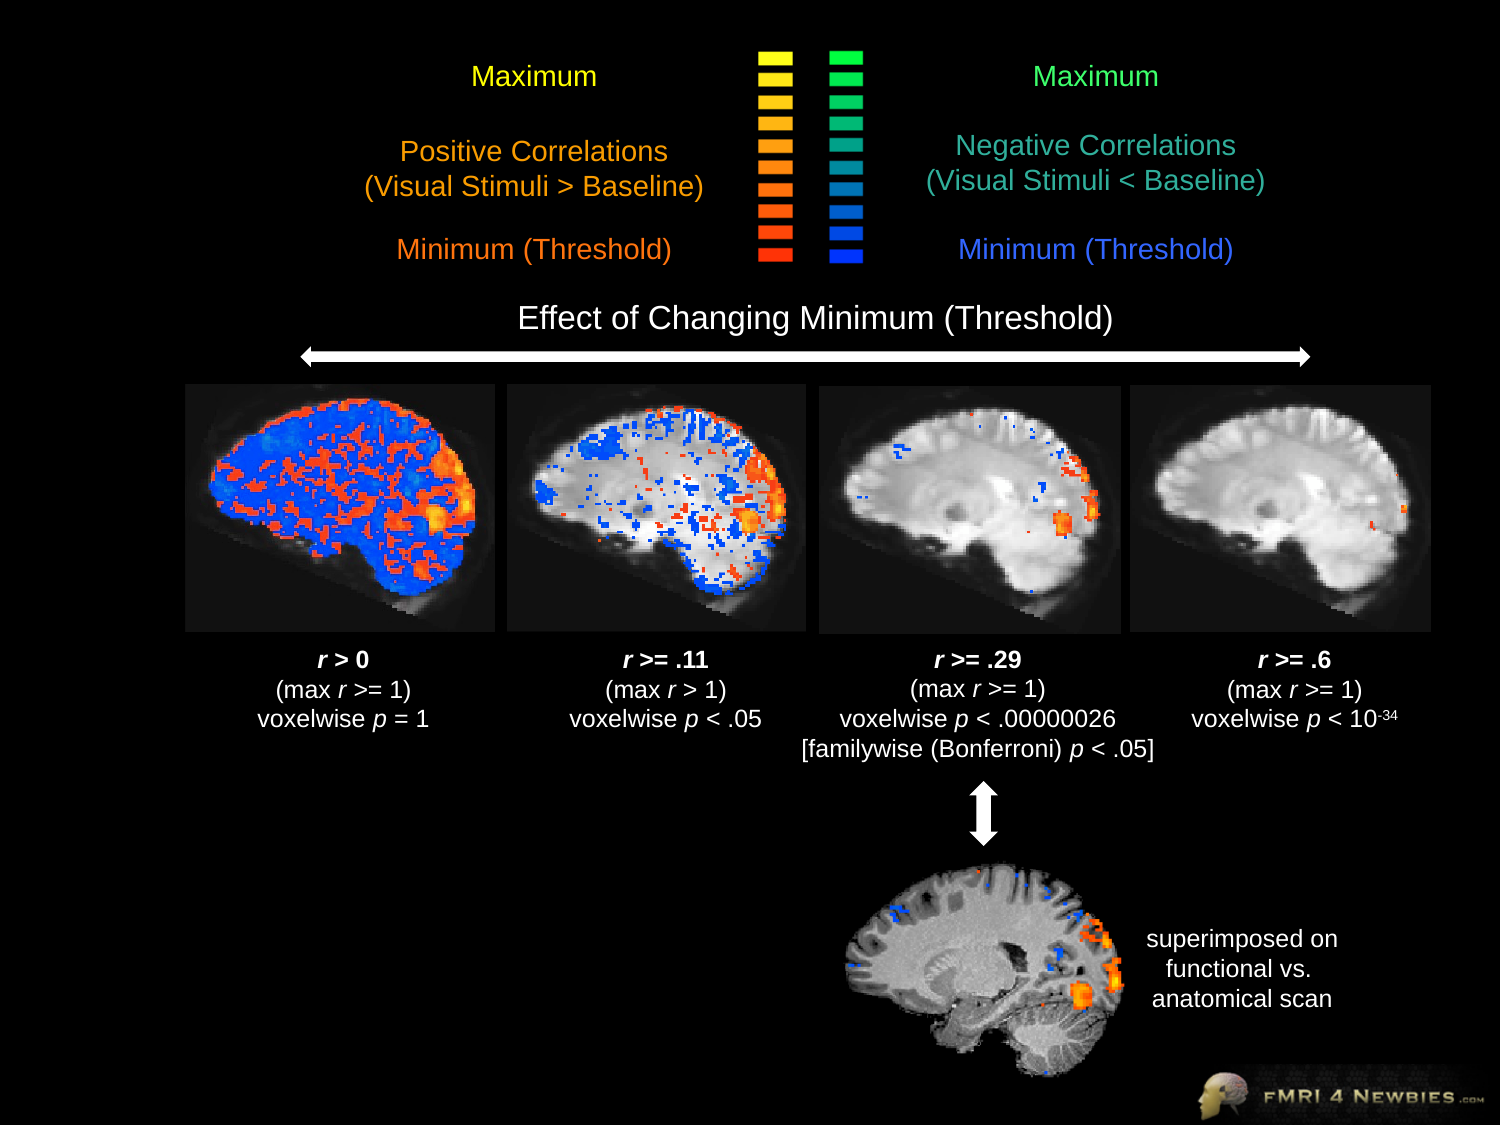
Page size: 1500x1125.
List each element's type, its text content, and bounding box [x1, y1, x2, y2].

text_box c [180, 382, 247, 387]
text_box Effect of Changing Minimum (Threshold) [502, 296, 1130, 344]
text_box [967, 778, 1000, 840]
text_box r >= .29 (max r >= 1) voxelwise p < .00000026 [familywise (Bonferroni) p < .05] [779, 635, 1177, 771]
text_box r >= .11 (max r > 1) voxelwise p < .05 [554, 641, 778, 741]
text_box r > 0 (max r >= 1) voxelwise p = 1 [242, 641, 445, 741]
picture [1130, 384, 1432, 632]
picture [815, 842, 1142, 1095]
picture [505, 384, 806, 632]
text_box [298, 344, 1313, 370]
picture [816, 386, 1123, 634]
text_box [346, 25, 1288, 288]
picture [1180, 1064, 1500, 1125]
picture [184, 384, 495, 632]
text_box r >= .6 (max r >= 1) voxelwise p < 10-34 [1114, 635, 1475, 741]
text_box superimposed on functional vs. anatomical scan [1148, 915, 1389, 1020]
